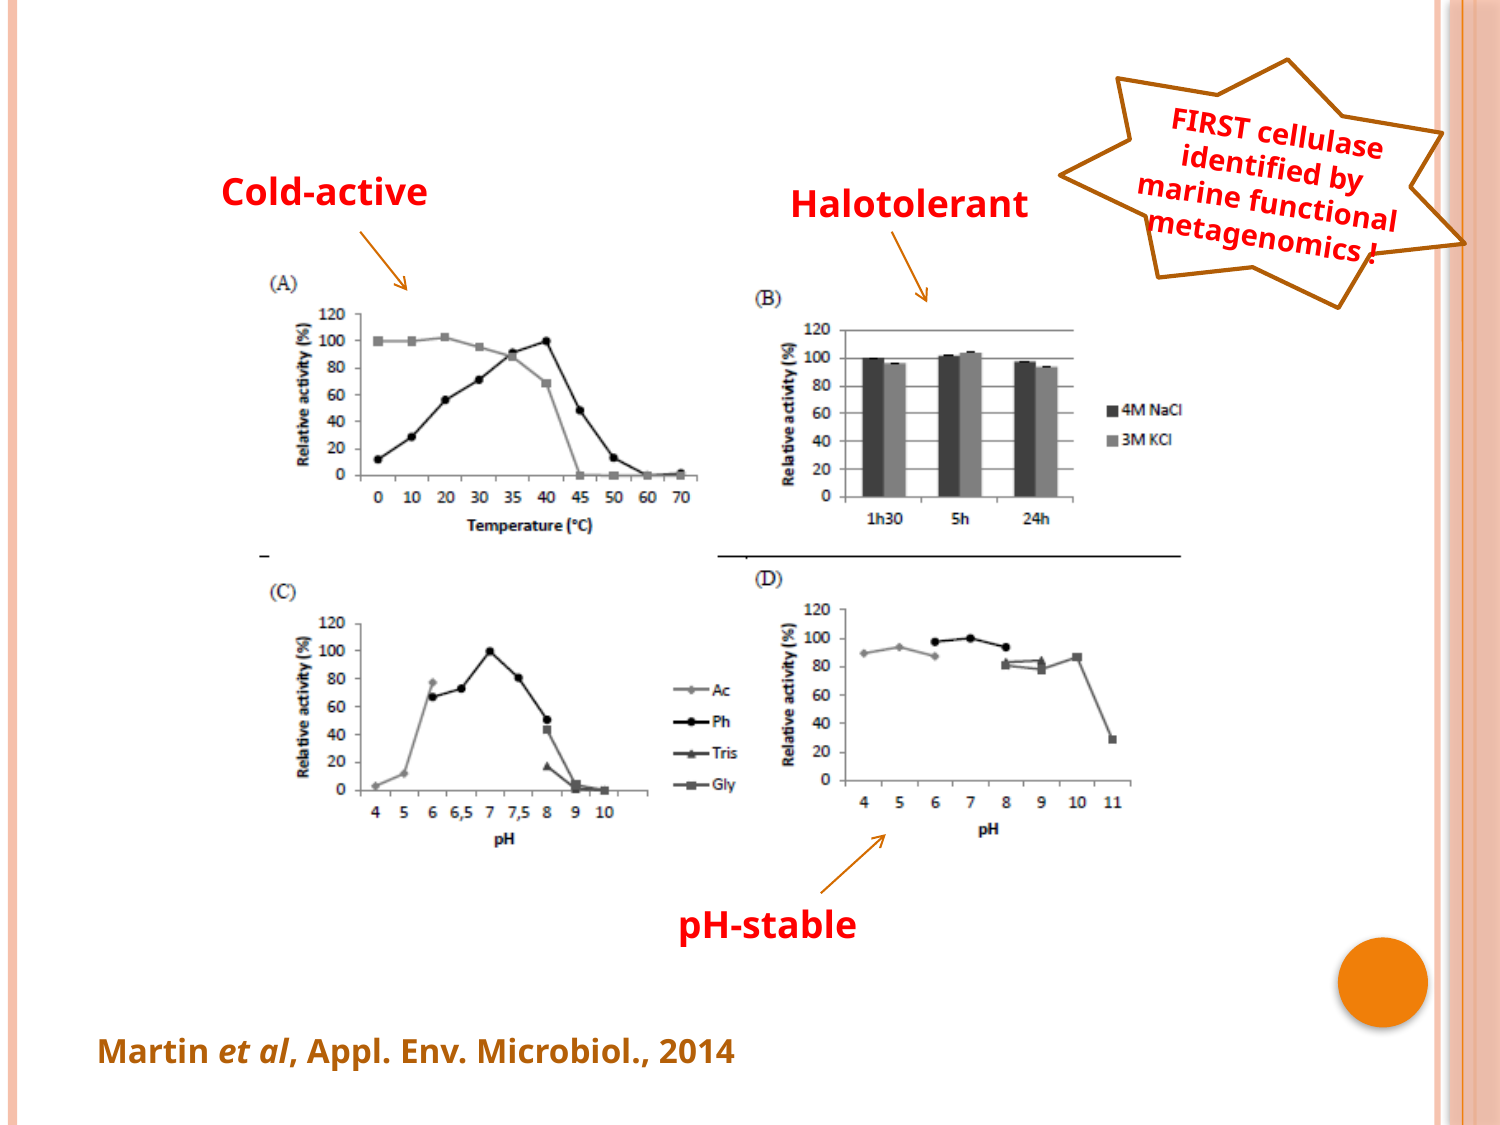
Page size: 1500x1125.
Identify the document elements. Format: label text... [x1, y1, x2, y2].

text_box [891, 231, 928, 304]
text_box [1061, 57, 1474, 295]
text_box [820, 833, 887, 894]
text_box Halotolerant [750, 172, 1056, 228]
text_box pH-stable [596, 893, 939, 953]
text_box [359, 231, 408, 292]
picture [229, 231, 1207, 859]
text_box Cold-active [147, 160, 502, 221]
text_box Martin et al, Appl. Env. Microbiol., 2014 [41, 1023, 792, 1078]
